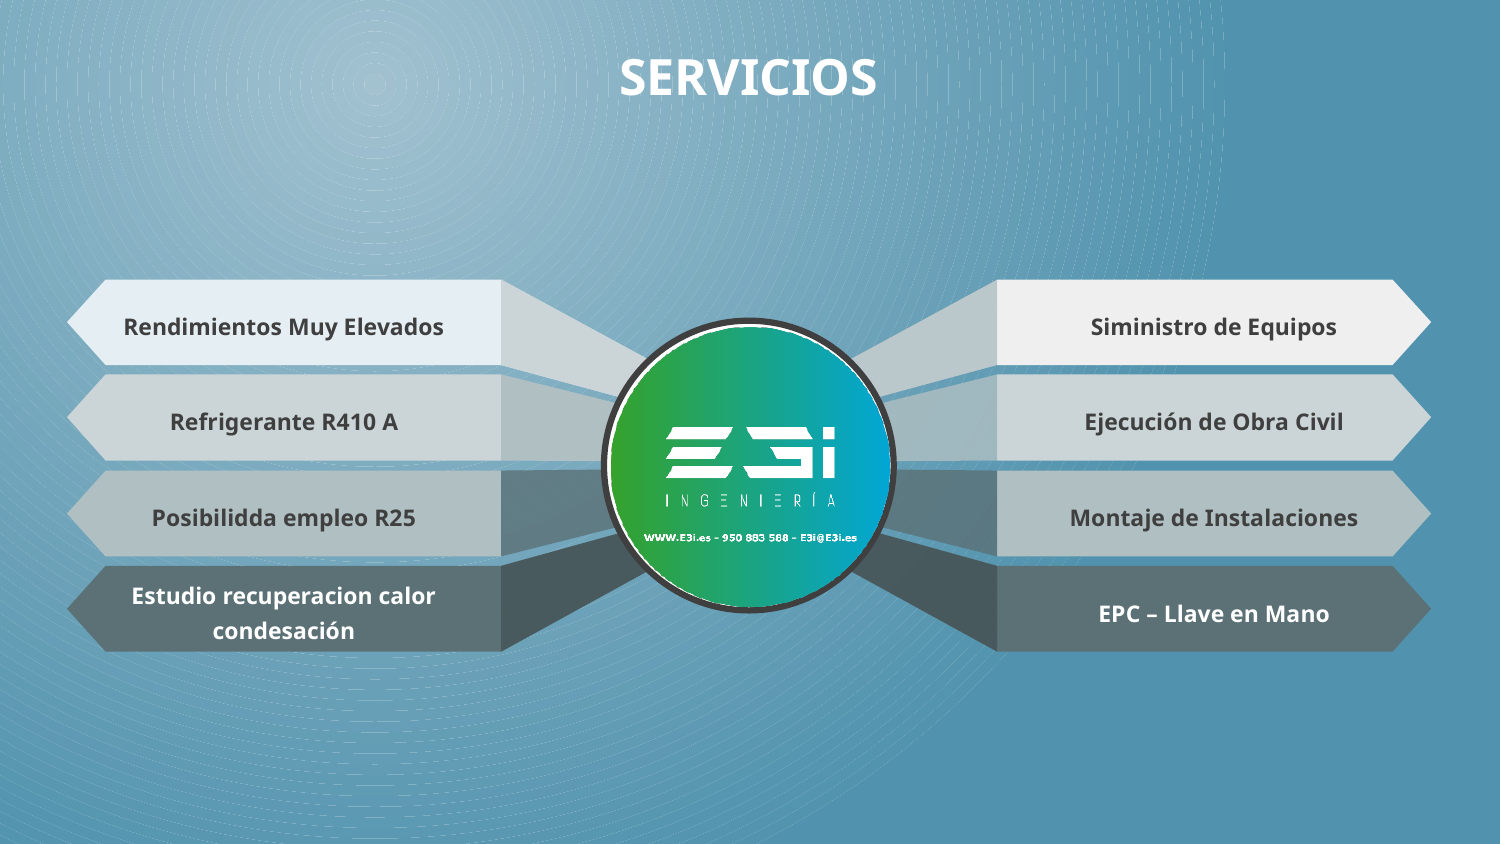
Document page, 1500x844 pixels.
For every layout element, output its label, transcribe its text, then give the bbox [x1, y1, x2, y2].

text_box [765, 565, 1432, 652]
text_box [66, 374, 577, 462]
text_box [66, 279, 734, 372]
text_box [66, 566, 734, 652]
title SERVICIOS [62, 34, 1436, 116]
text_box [66, 468, 577, 557]
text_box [765, 279, 1432, 373]
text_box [928, 468, 1432, 557]
picture [584, 316, 922, 615]
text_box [928, 374, 1432, 462]
